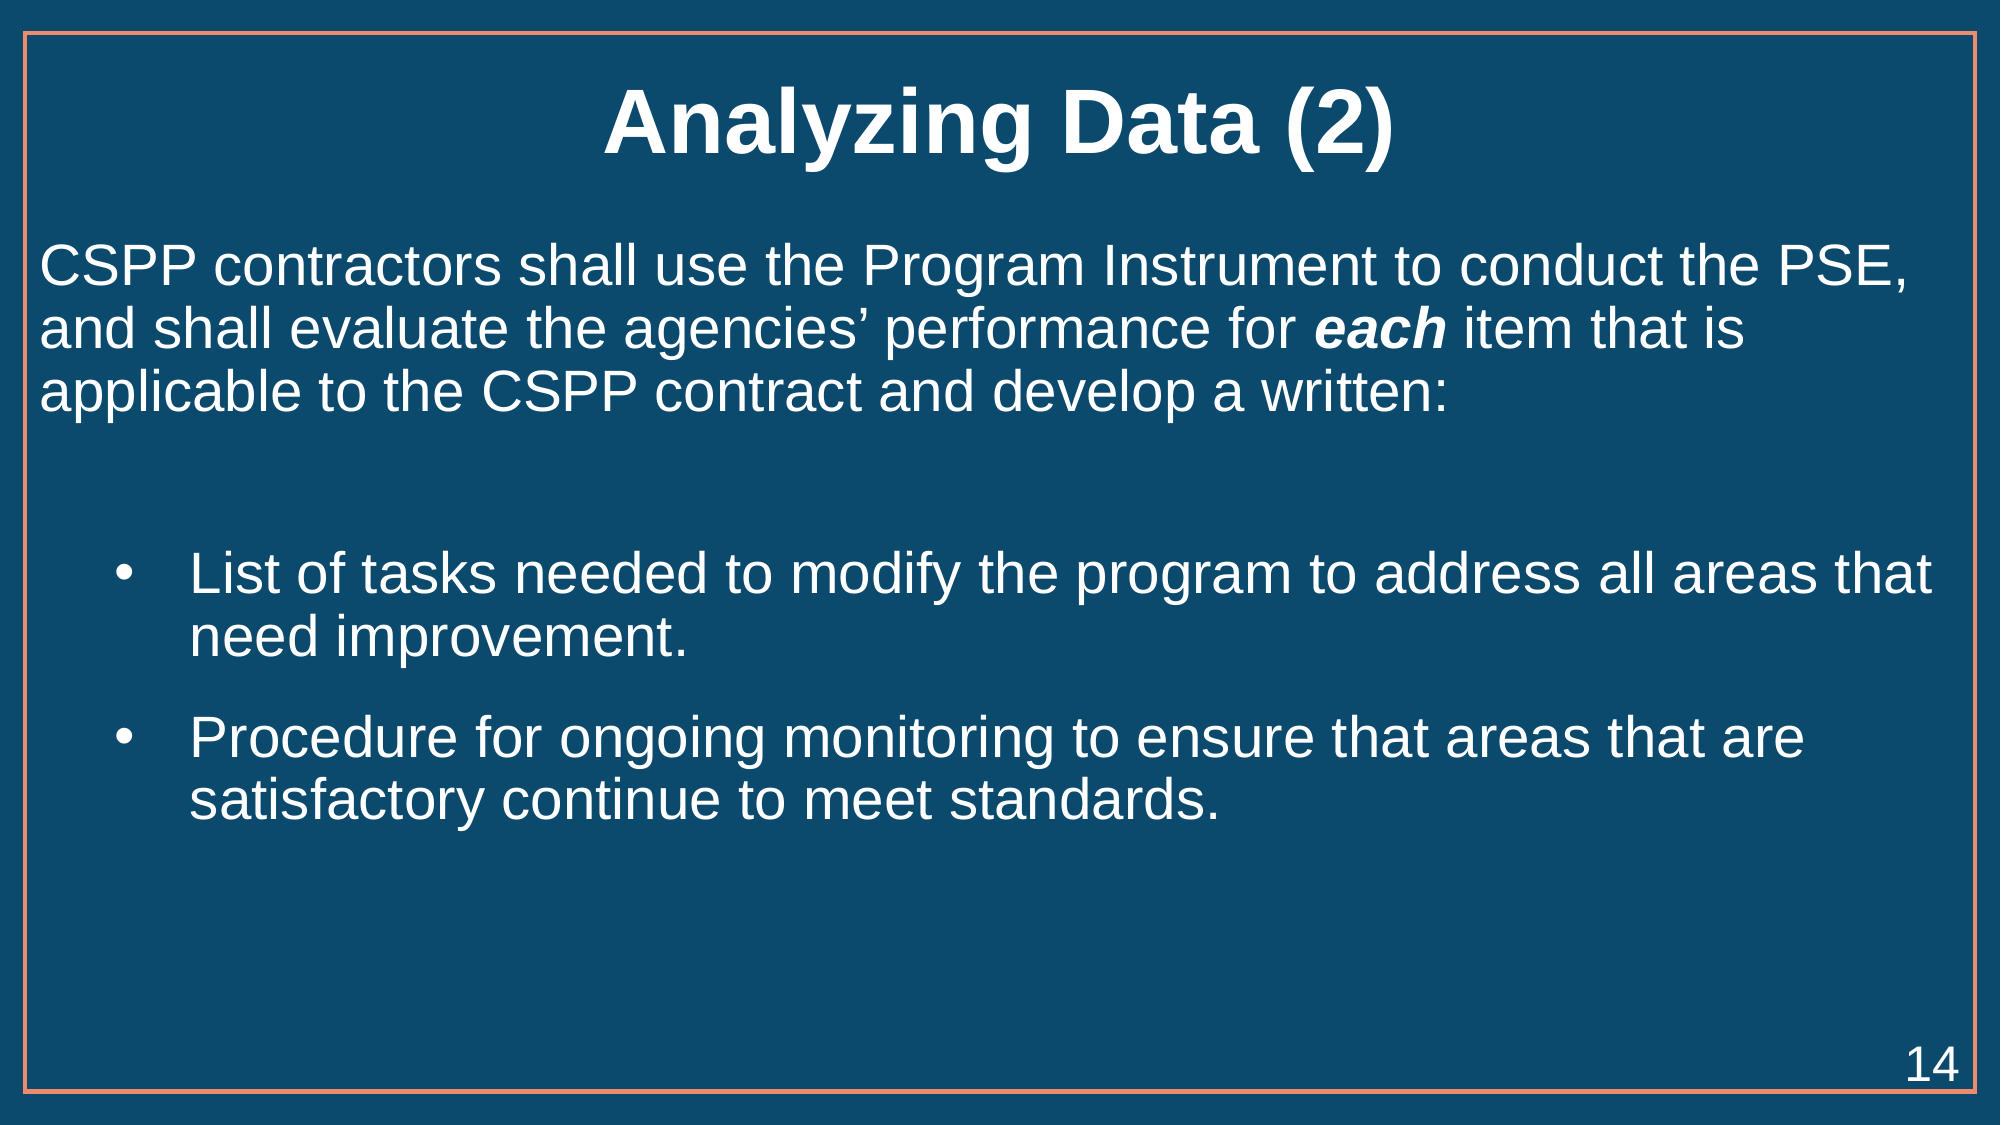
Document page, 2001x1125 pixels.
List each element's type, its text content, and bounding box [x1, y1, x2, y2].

title Analyzing Data (2) [24, 33, 1975, 215]
list CSPP contractors shall use the Program Instrument to conduct the PSE, and shall evaluate the agencies’ performance for each item that is applicable to the CSPP contract and develop a written: List of tasks needed to modify the program to address all areas that need improvement. Procedure for ongoing monitoring to ensure that areas that are satisfactory continue to meet standards. [24, 227, 1962, 1051]
slide_number 14 [1524, 1031, 1975, 1092]
